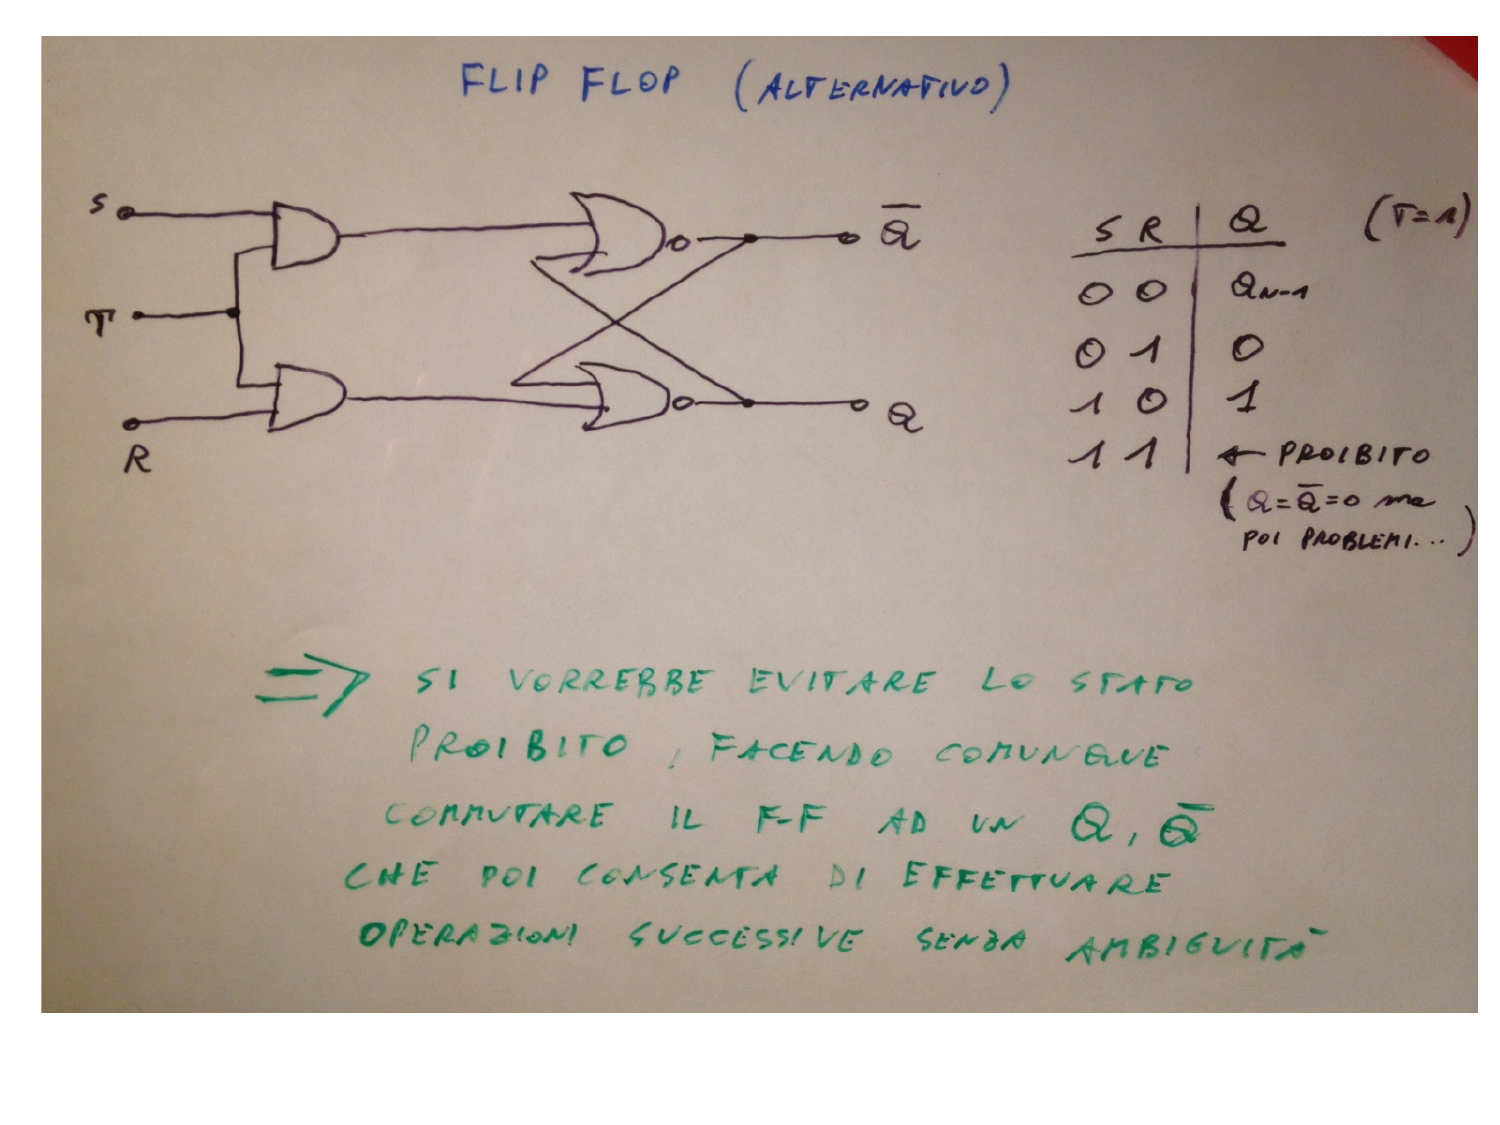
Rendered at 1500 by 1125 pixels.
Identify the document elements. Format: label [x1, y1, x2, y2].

picture [41, 35, 1479, 1014]
